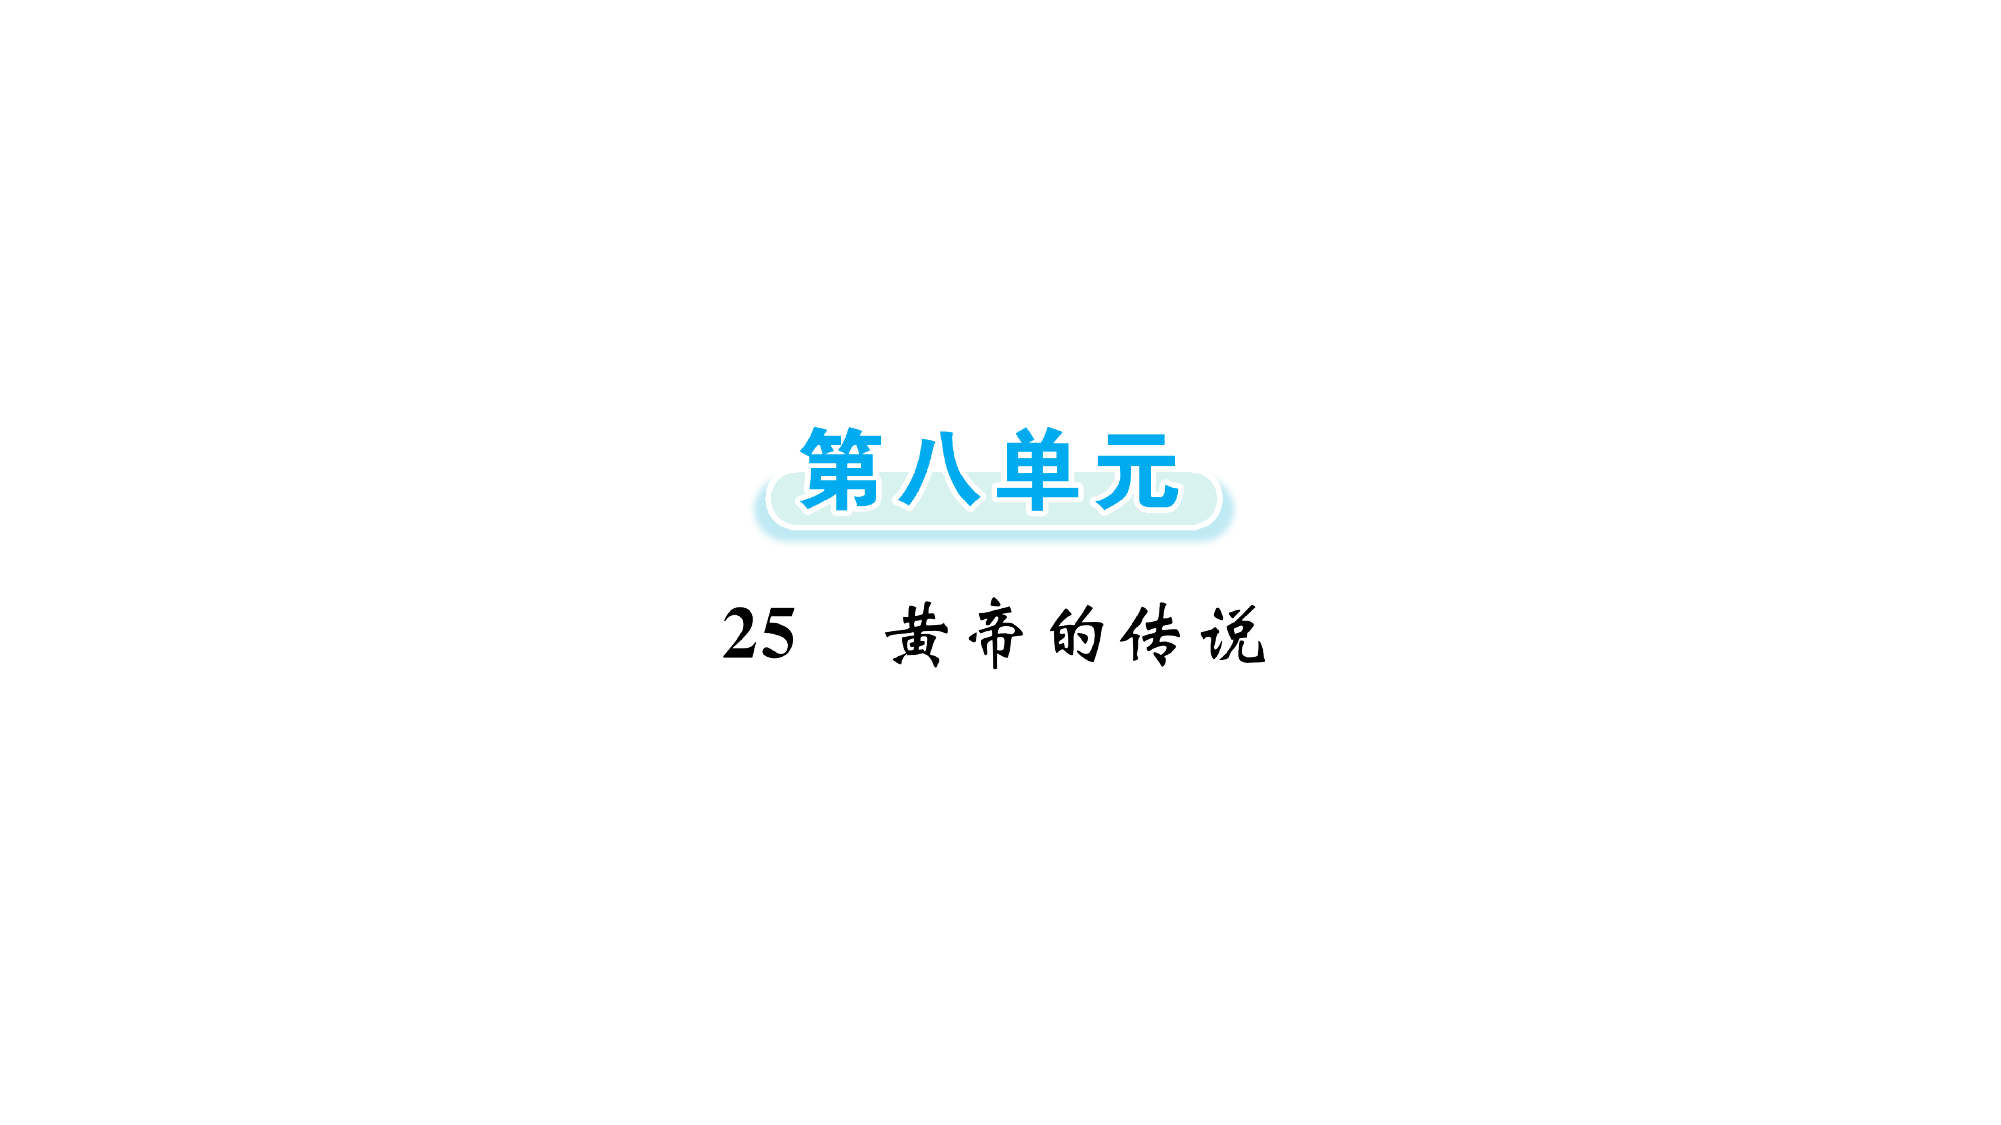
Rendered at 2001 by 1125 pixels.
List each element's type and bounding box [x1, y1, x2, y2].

picture [743, 414, 1252, 563]
picture [719, 597, 1277, 677]
